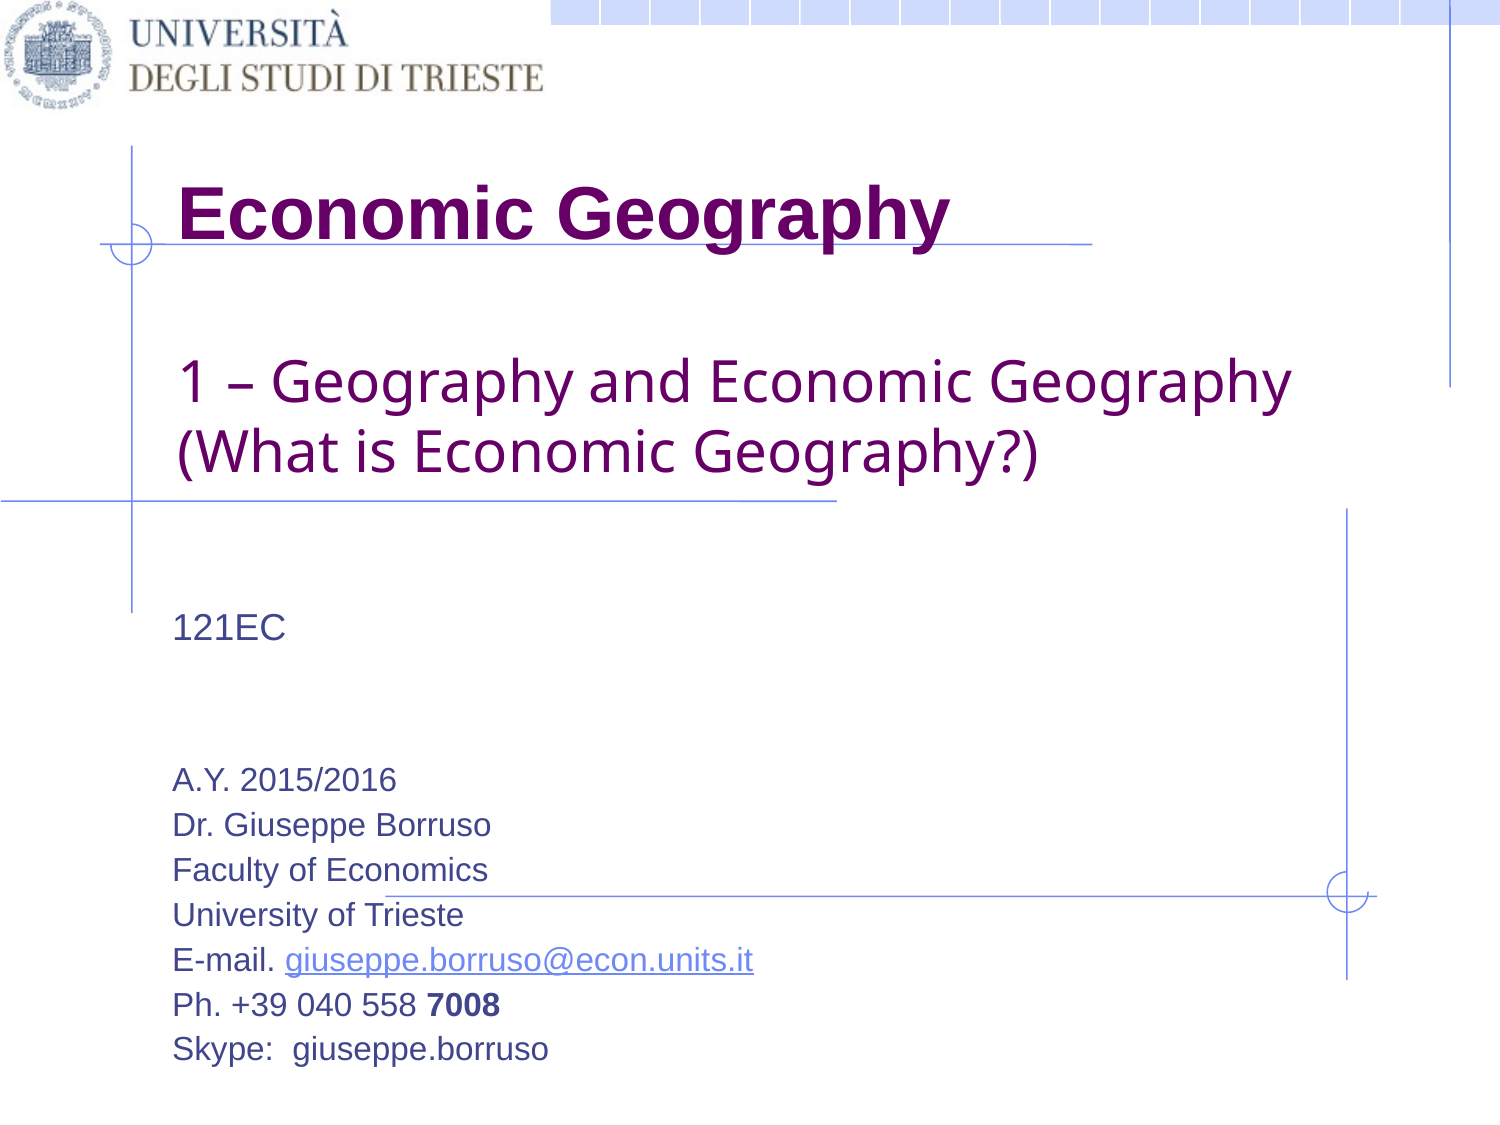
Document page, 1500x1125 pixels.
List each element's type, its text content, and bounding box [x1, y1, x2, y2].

subtitle 121EC A.Y. 2015/2016 Dr. Giuseppe Borruso Faculty of Economics University of Trieste E-mail. giuseppe.borruso@econ.units.it Ph. +39 040 558 7008 Skype: giuseppe.borruso [156, 542, 1208, 831]
picture [0, 0, 546, 115]
title Economic Geography 1 – Geography and Economic Geography (What is Economic Geography?) [162, 304, 1438, 493]
